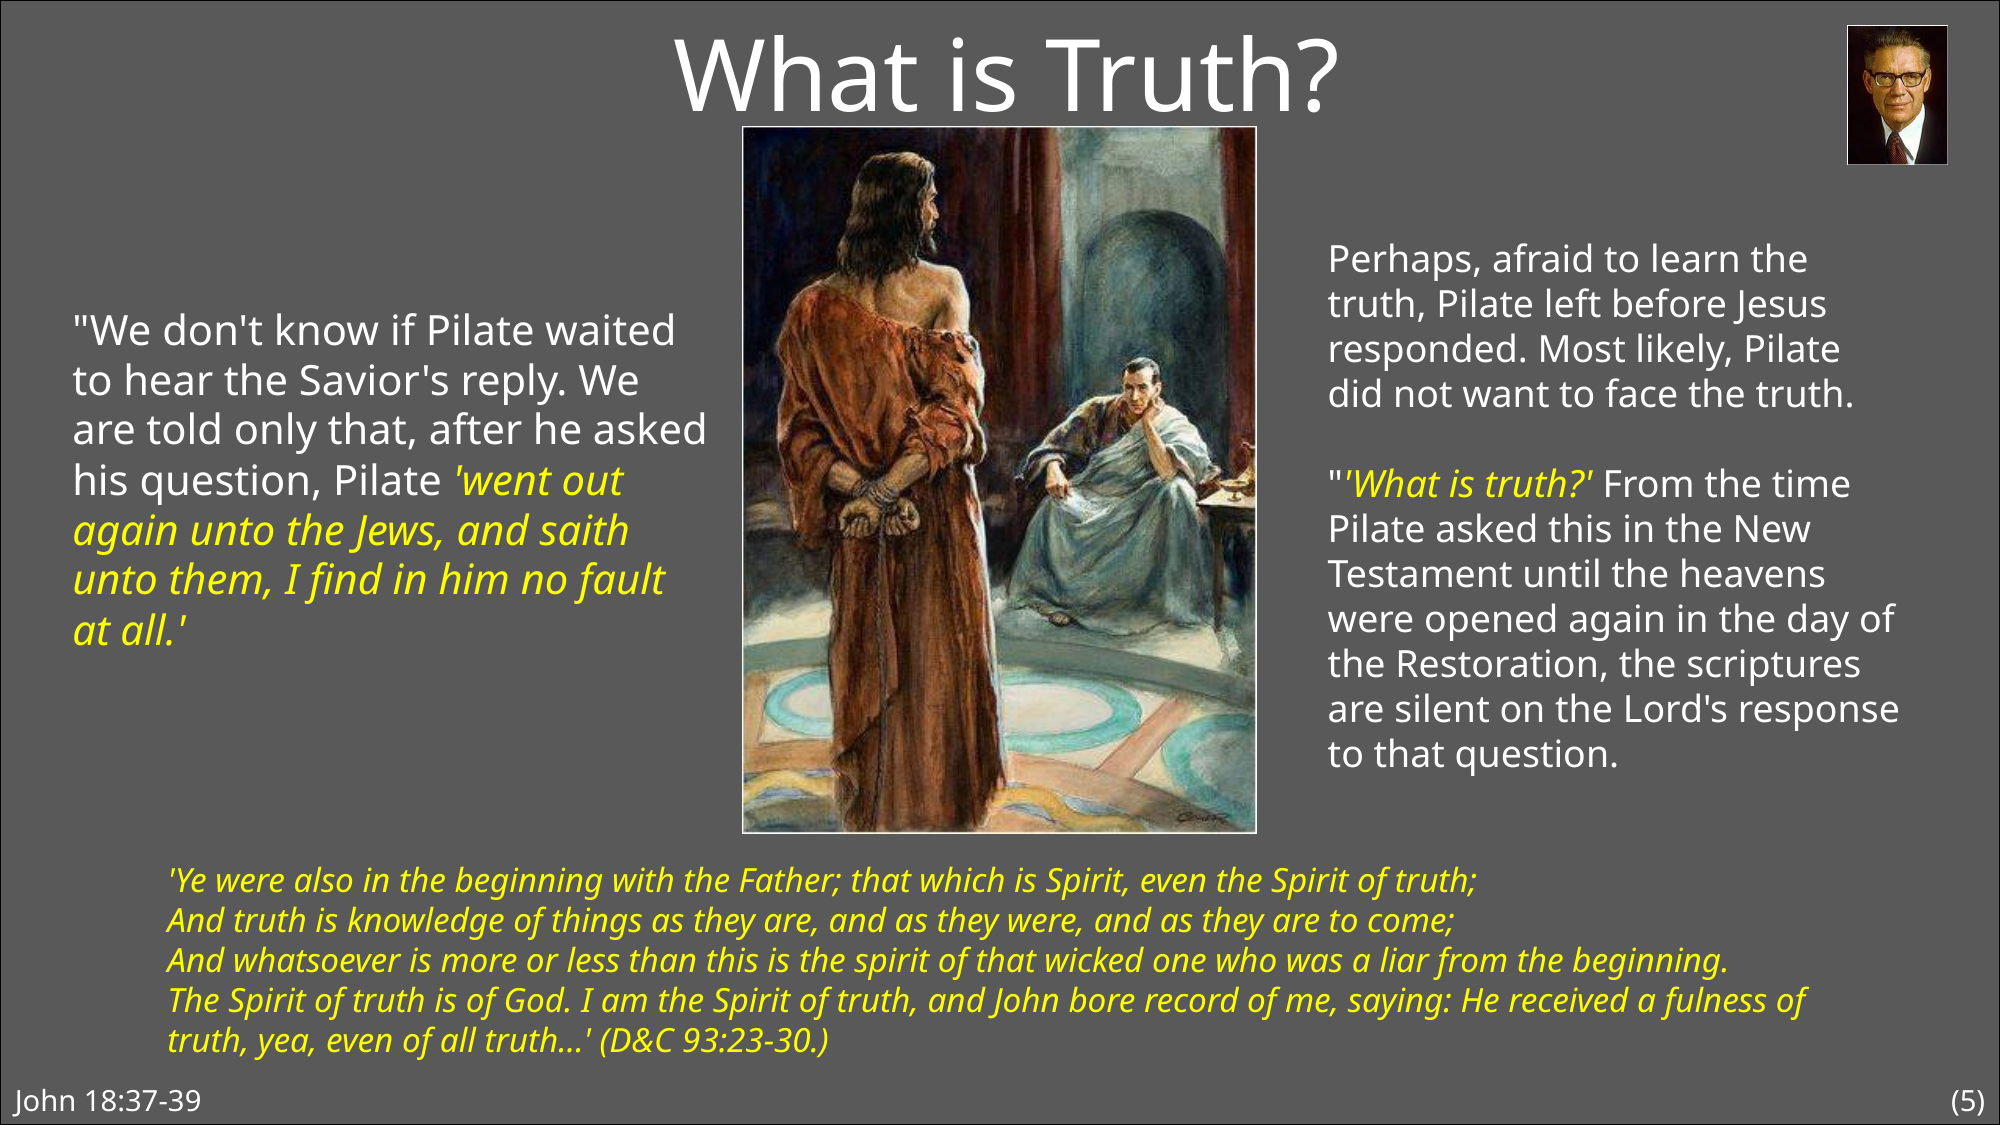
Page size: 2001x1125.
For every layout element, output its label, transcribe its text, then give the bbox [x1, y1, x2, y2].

picture [1847, 25, 1948, 165]
text_box 'Ye were also in the beginning with the Father; that which is Spirit, even the Spirit of truth; And truth is knowledge of things as they are, and as they were, and as they are to come; And whatsoever is more or less than this is the spirit of that wicked one who was a liar from the beginning. The Spirit of truth is of God. I am the Spirit of truth, and John bore record of me, saying: He received a fulness of truth, yea, even of all truth...' (D&C 93:23-30.) [152, 851, 1848, 1067]
text_box What is Truth? [658, 4, 1356, 140]
picture [742, 126, 1258, 834]
text_box (5) [1873, 1074, 2000, 1125]
text_box [0, 0, 2000, 1125]
text_box John 18:37-39 [0, 1074, 700, 1125]
text_box Perhaps, afraid to learn the truth, Pilate left before Jesus responded. Most likely, Pilate did not want to face the truth. "'What is truth?' From the time Pilate asked this in the New Testament until the heavens were opened again in the day of the Restoration, the scriptures are silent on the Lord's response to that question. [1312, 228, 1919, 783]
text_box "We don't know if Pilate waited to hear the Savior's reply. We are told only that, after he asked his question, Pilate 'went out again unto the Jews, and saith unto them, I find in him no fault at all.' [57, 295, 728, 661]
